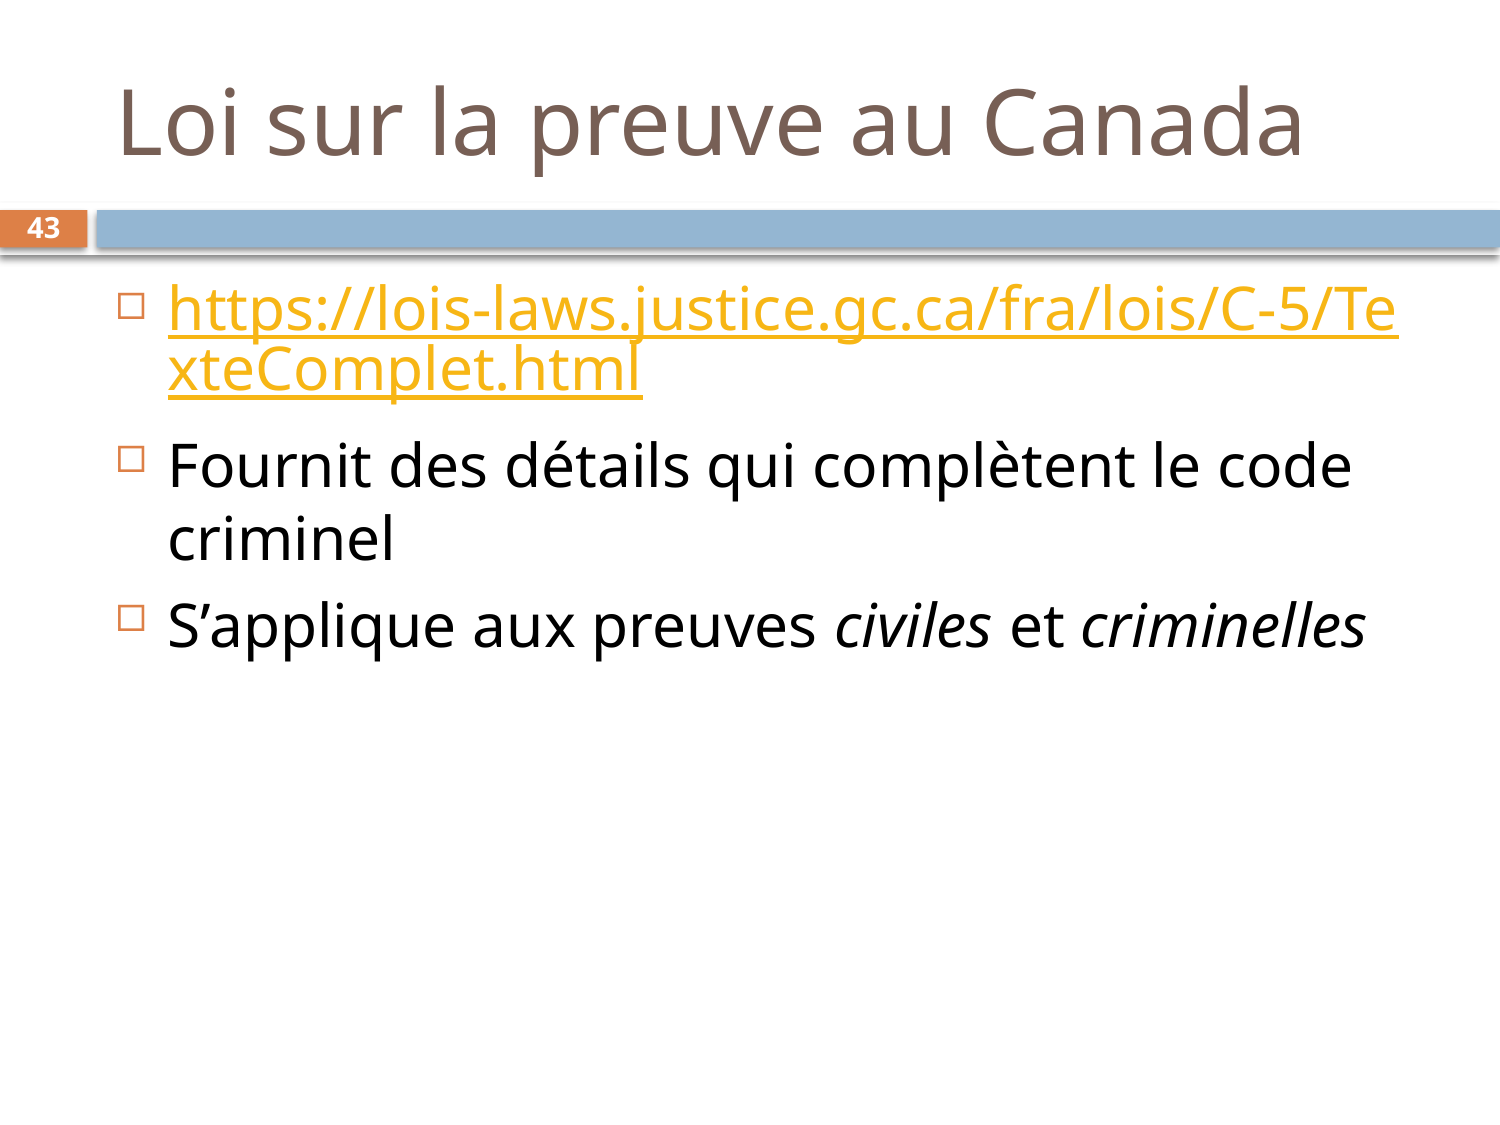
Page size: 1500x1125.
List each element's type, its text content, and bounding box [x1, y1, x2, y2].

slide_number 43 [0, 208, 88, 249]
list https://lois-laws.justice.gc.ca/fra/lois/C-5/TexteComplet.html Fournit des détails qui complètent le code criminel S’applique aux preuves civiles et criminelles [100, 262, 1438, 1000]
title Loi sur la preuve au Canada [100, 37, 1438, 200]
